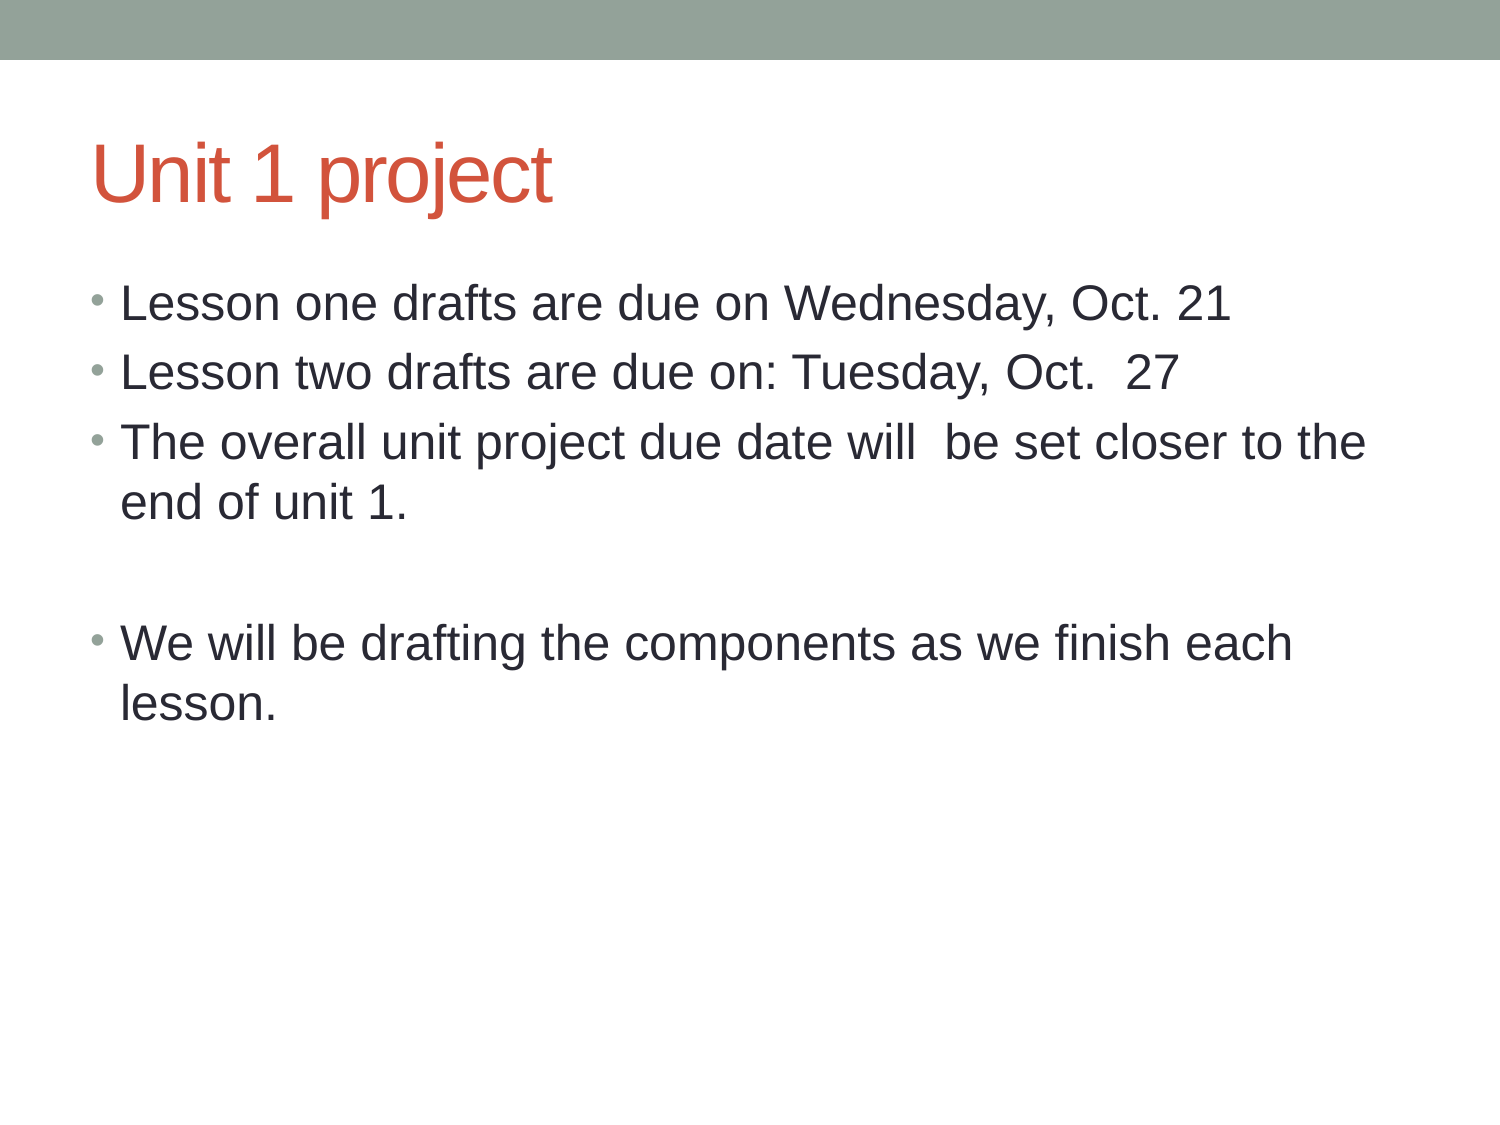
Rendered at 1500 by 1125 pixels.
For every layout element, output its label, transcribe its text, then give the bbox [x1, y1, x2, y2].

list Lesson one drafts are due on Wednesday, Oct. 21 Lesson two drafts are due on: Tuesday, Oct. 27 The overall unit project due date will be set closer to the end of unit 1. We will be drafting the components as we finish each lesson. [75, 262, 1425, 1063]
title Unit 1 project [75, 87, 1425, 250]
